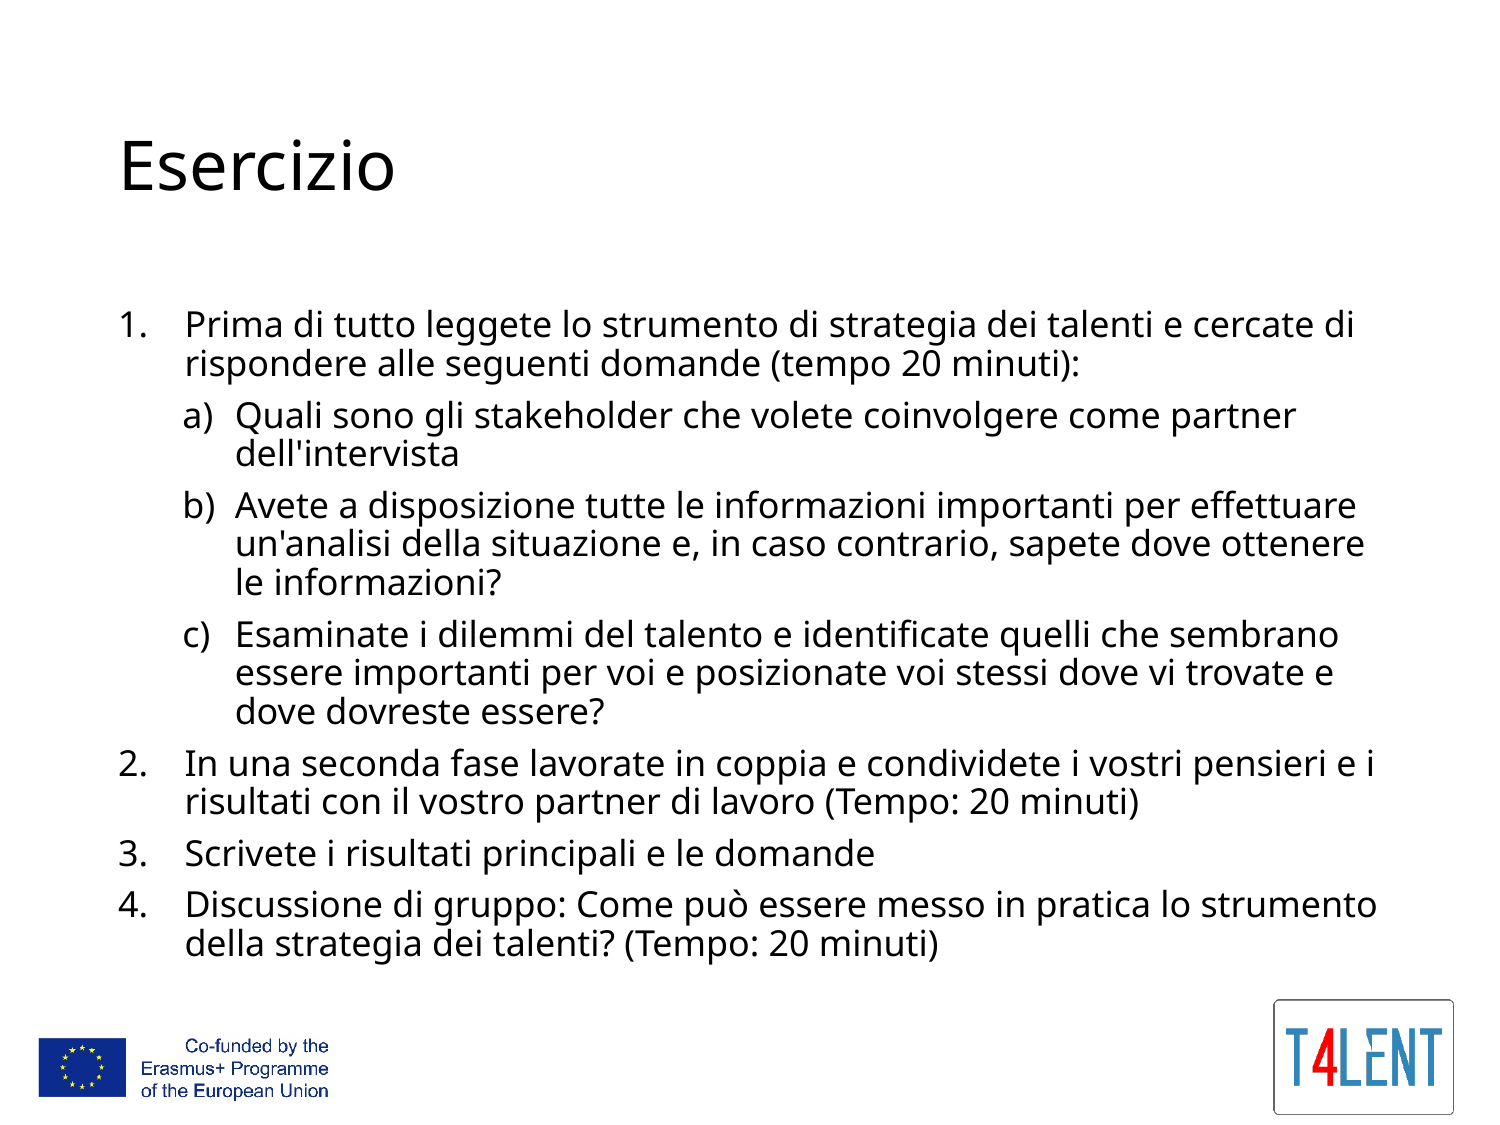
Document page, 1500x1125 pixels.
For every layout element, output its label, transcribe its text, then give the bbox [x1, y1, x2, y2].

picture [1273, 999, 1454, 1115]
title Esercizio [103, 59, 1397, 278]
list Prima di tutto leggete lo strumento di strategia dei talenti e cercate di rispondere alle seguenti domande (tempo 20 minuti): Quali sono gli stakeholder che volete coinvolgere come partner dell'intervista Avete a disposizione tutte le informazioni importanti per effettuare un'analisi della situazione e, in caso contrario, sapete dove ottenere le informazioni? Esaminate i dilemmi del talento e identificate quelli che sembrano essere importanti per voi e posizionate voi stessi dove vi trovate e dove dovreste essere? In una seconda fase lavorate in coppia e condividete i vostri pensieri e i risultati con il vostro partner di lavoro (Tempo: 20 minuti) Scrivete i risultati principali e le domande Discussione di gruppo: Come può essere messo in pratica lo strumento della strategia dei talenti? (Tempo: 20 minuti) [103, 299, 1397, 978]
picture [20, 1033, 343, 1103]
